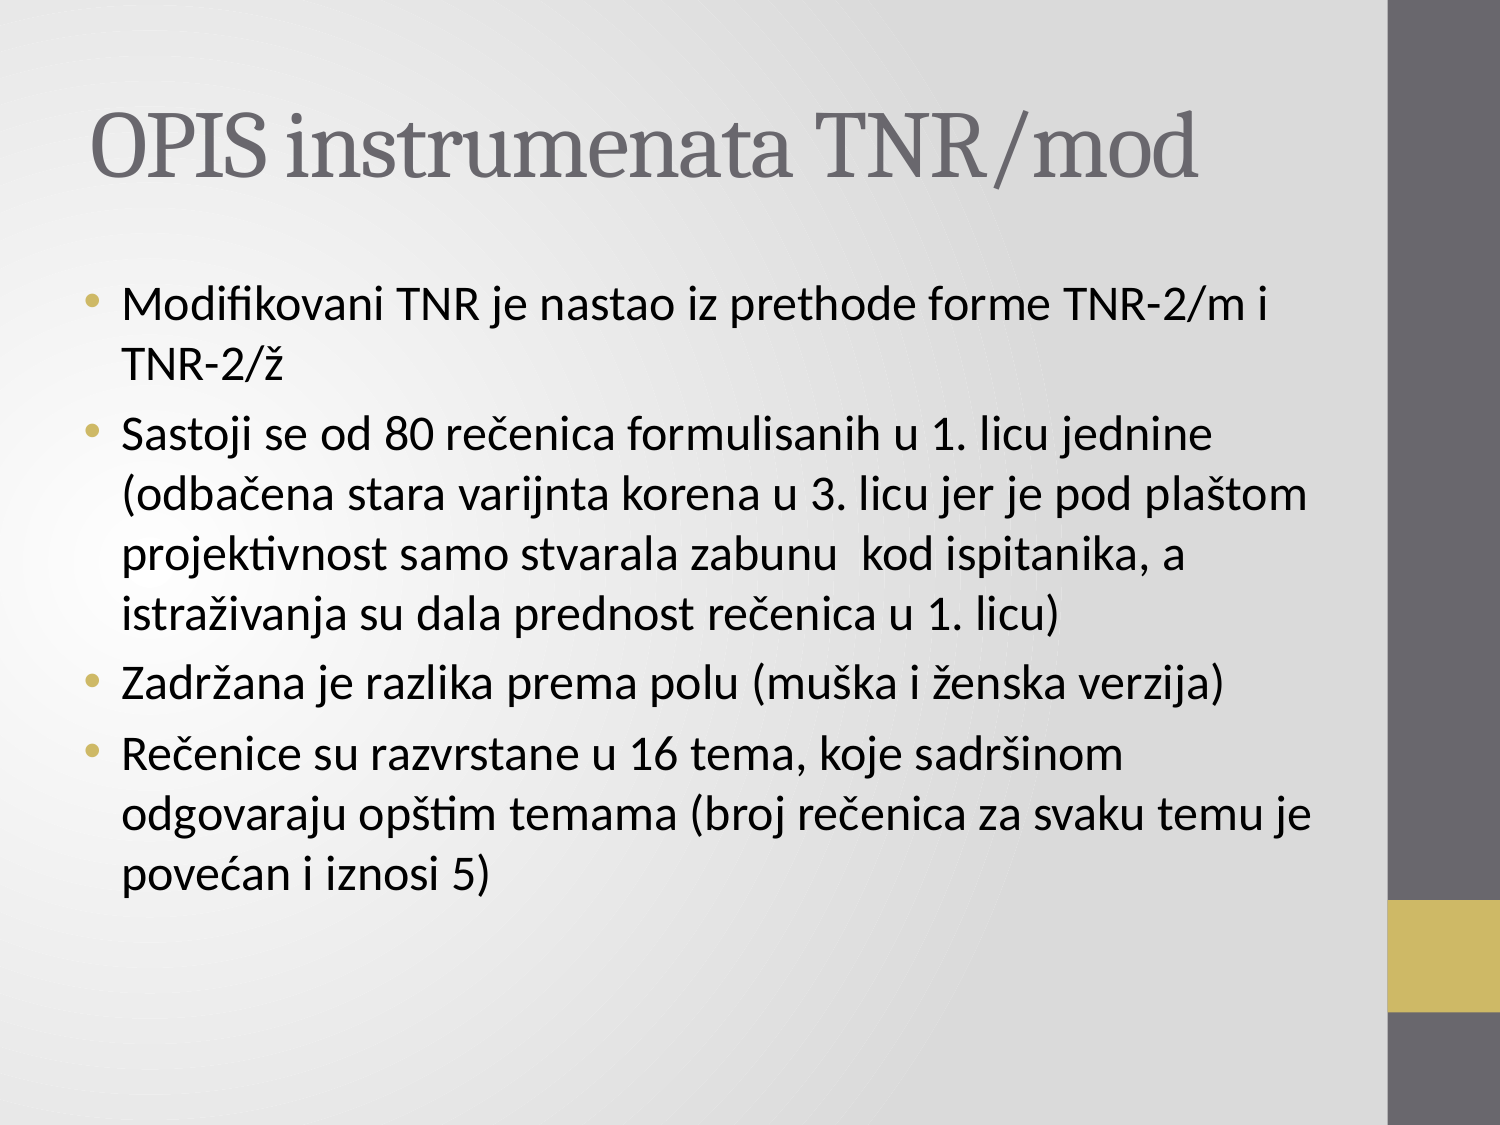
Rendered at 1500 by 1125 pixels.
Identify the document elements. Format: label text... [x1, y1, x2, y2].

title OPIS instrumenata TNR/mod [75, 45, 1325, 233]
list Modifikovani TNR je nastao iz prethode forme TNR-2/m i TNR-2/ž Sastoji se od 80 rečenica formulisanih u 1. licu jednine (odbačena stara varijnta korena u 3. licu jer je pod plaštom projektivnost samo stvarala zabunu kod ispitanika, a istraživanja su dala prednost rečenica u 1. licu) Zadržana je razlika prema polu (muška i ženska verzija) Rečenice su razvrstane u 16 tema, koje sadršinom odgovaraju opštim temama (broj rečenica za svaku temu je povećan i iznosi 5) [50, 262, 1363, 1050]
